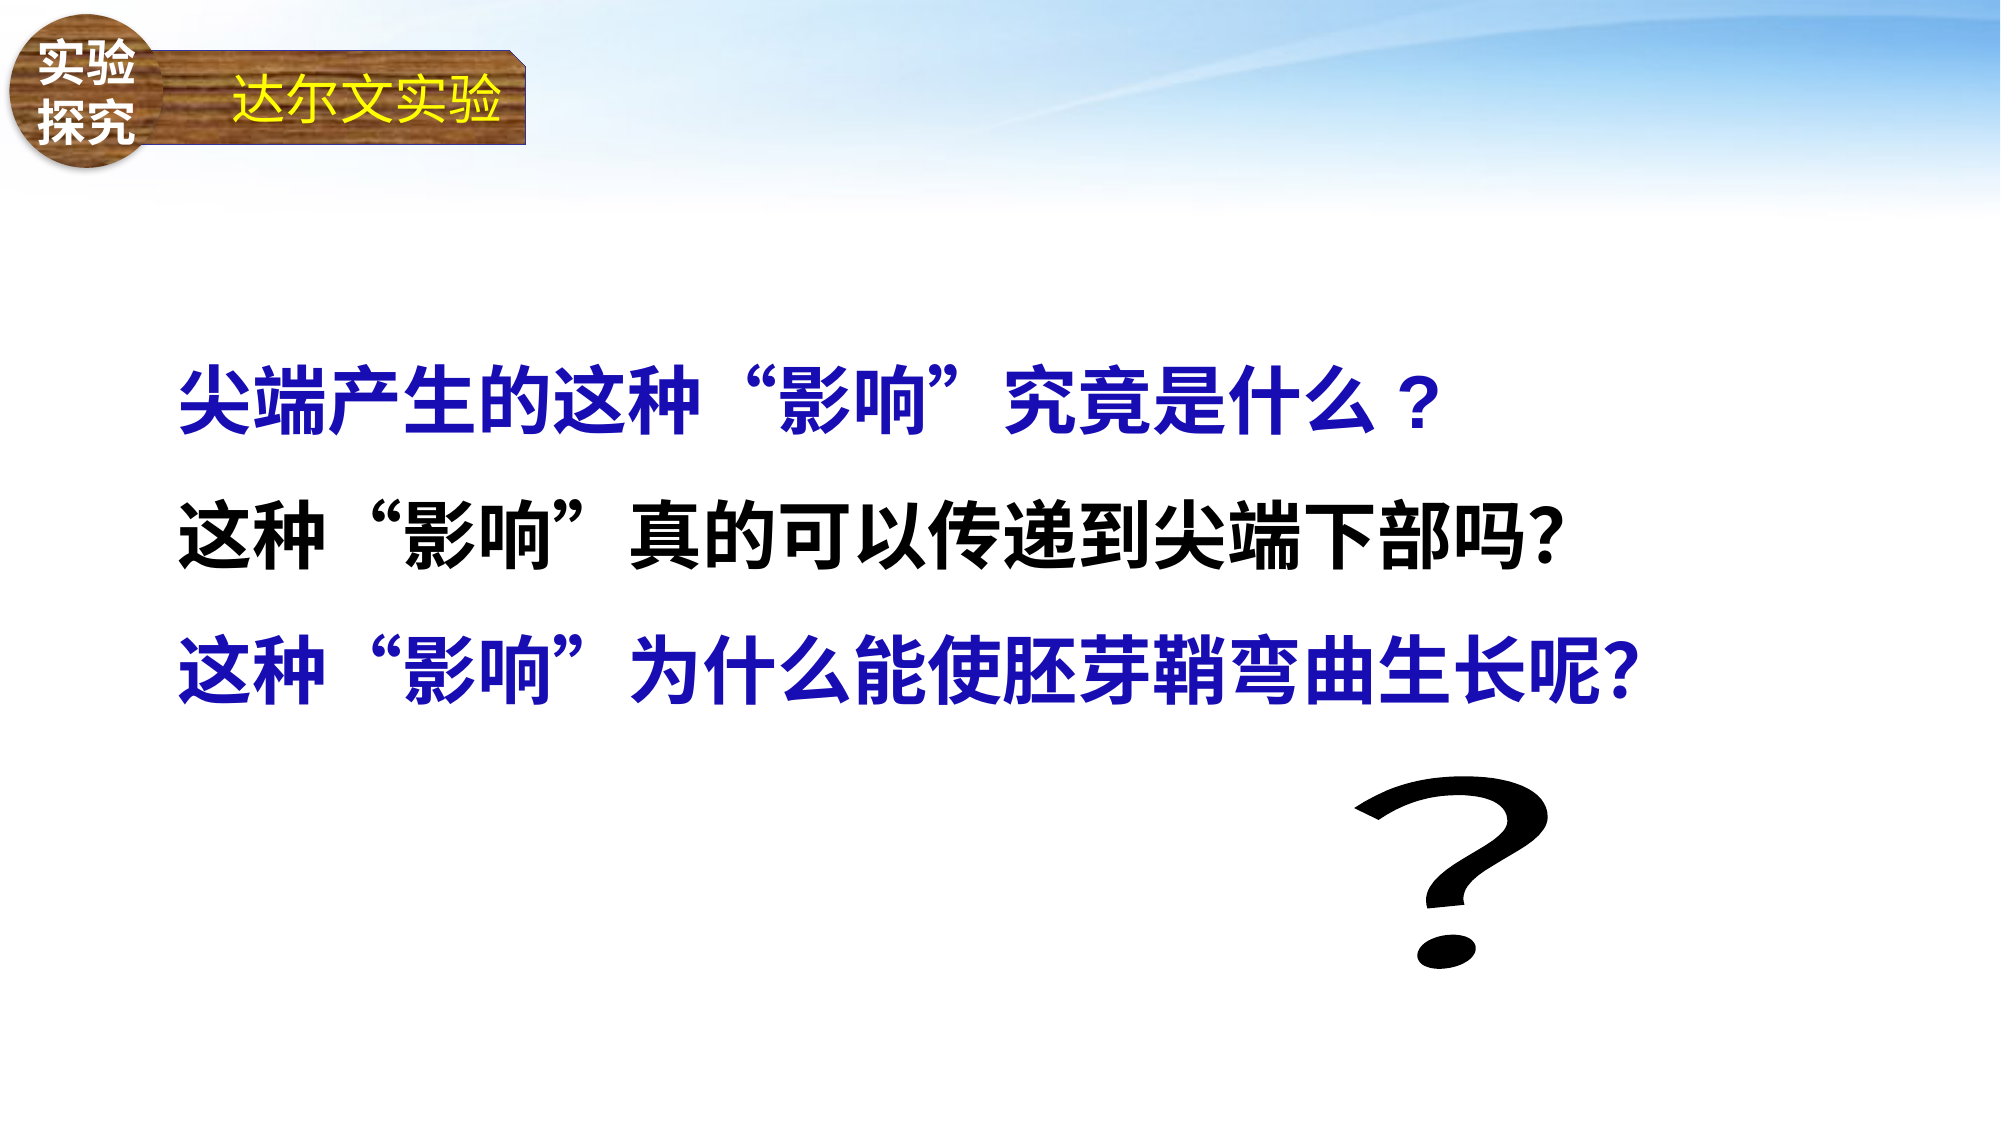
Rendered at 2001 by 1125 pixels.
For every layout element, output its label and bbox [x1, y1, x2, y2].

text_box [9, 14, 526, 169]
text_box [162, 301, 1792, 981]
picture [0, 0, 2001, 1125]
